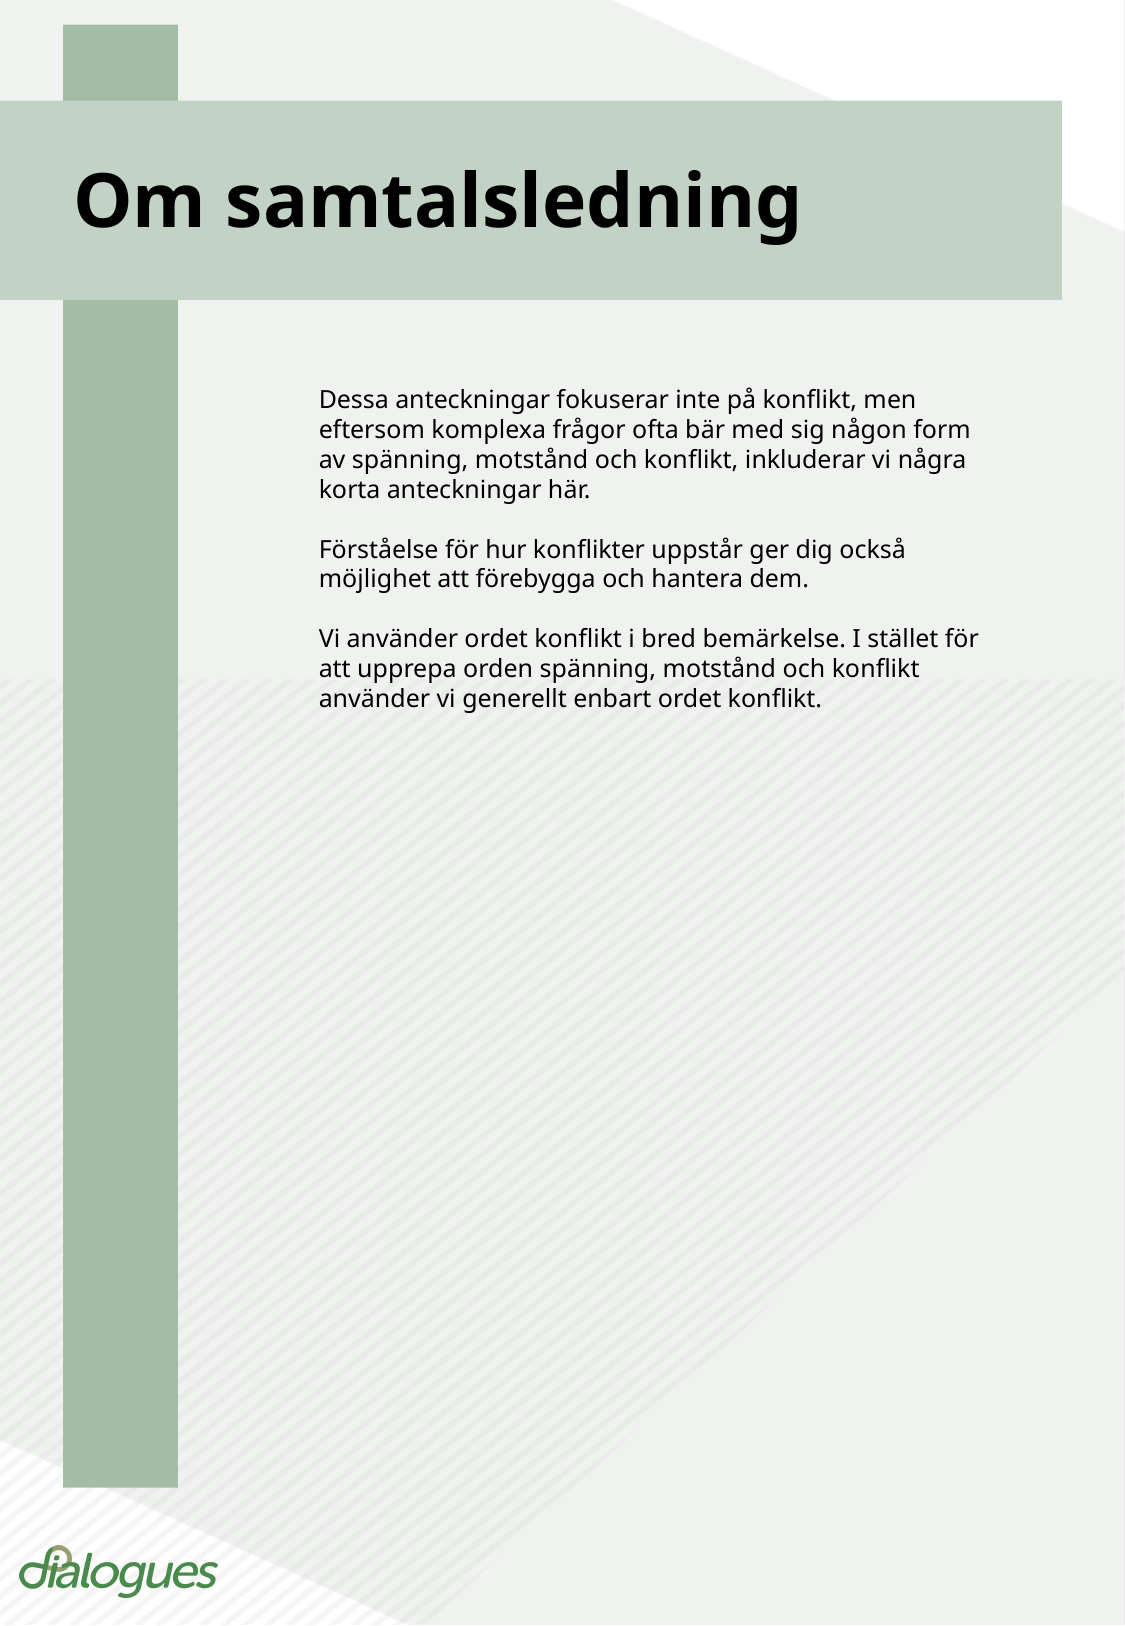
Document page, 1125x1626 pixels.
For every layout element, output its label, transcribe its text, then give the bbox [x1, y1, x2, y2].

text_box [0, 100, 1063, 301]
text_box Om samtalsledning [0, 100, 1062, 252]
text_box [62, 24, 179, 100]
text_box Dessa anteckningar fokuserar inte på konflikt, men eftersom komplexa frågor ofta bär med sig någon form av spänning, motstånd och konflikt, inkluderar vi några korta anteckningar här. Förståelse för hur konflikter uppstår ger dig också möjlighet att förebygga och hantera dem. Vi använder ordet konflikt i bred bemärkelse. I stället för att upprepa orden spänning, motstånd och konflikt använder vi generellt enbart ordet konflikt. [303, 376, 1013, 780]
text_box [62, 301, 179, 1489]
picture [0, 0, 1125, 1625]
